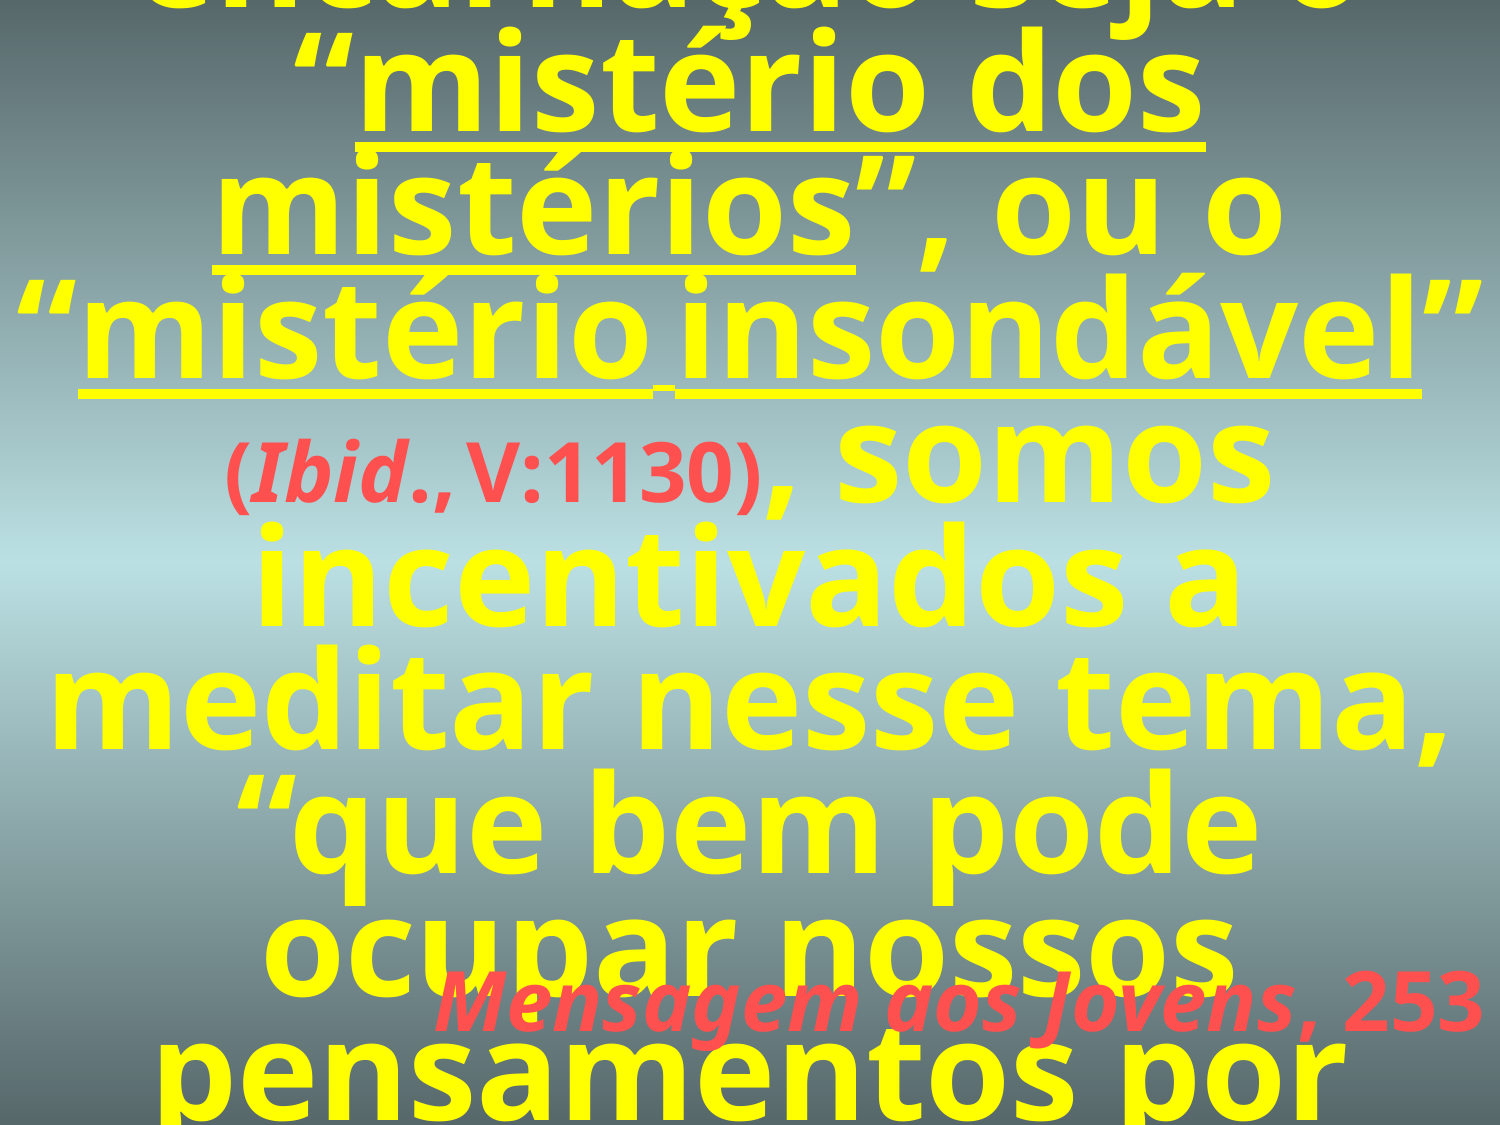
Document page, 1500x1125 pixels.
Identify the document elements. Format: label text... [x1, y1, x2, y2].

text_box Mensagem aos Jovens, 253 [312, 940, 1500, 1056]
title Embora a encarnação seja o “mistério dos mistérios”, ou o “mistério insondável” (Ibid., V:1130), somos incentivados a meditar nesse tema, “que bem pode ocupar nossos pensamentos por toda a existência.” [0, 101, 1500, 953]
